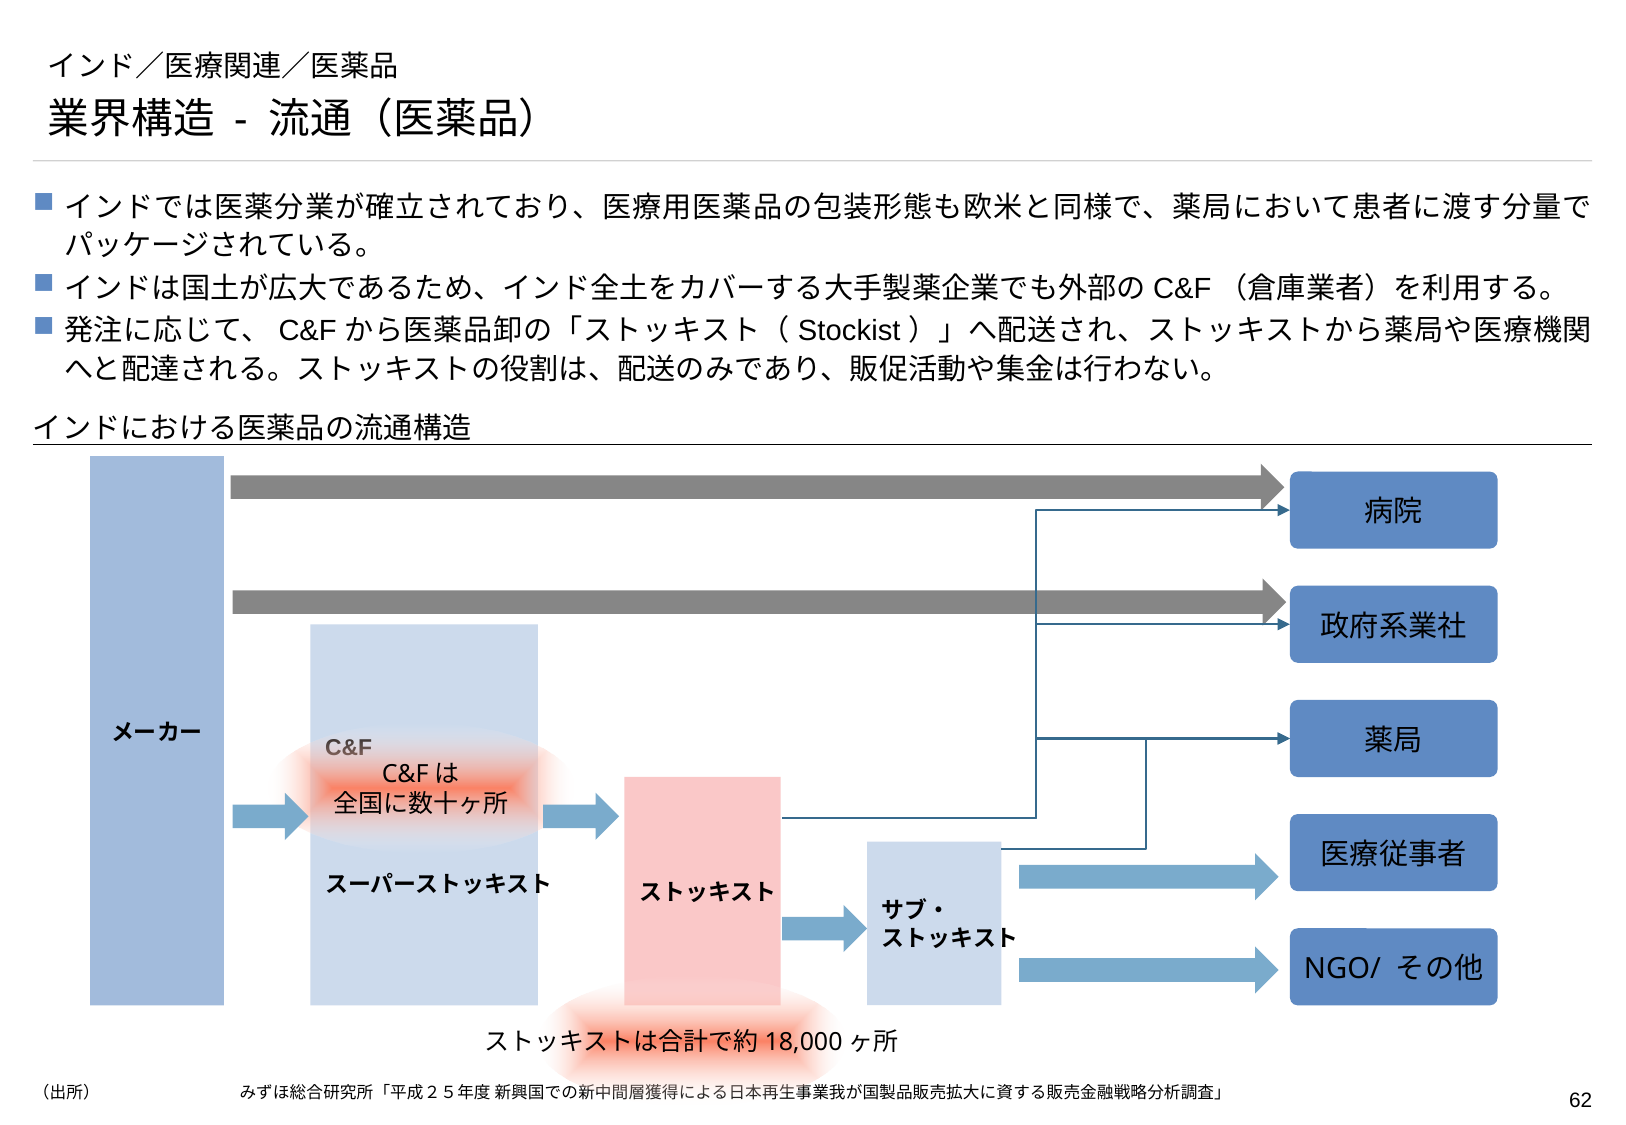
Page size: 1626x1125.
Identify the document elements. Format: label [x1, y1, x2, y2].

text_box [1017, 851, 1281, 903]
text_box [1287, 926, 1500, 1008]
text_box [32, 461, 1500, 1106]
text_box [32, 184, 1593, 386]
title [32, 30, 1593, 90]
text_box [32, 397, 1593, 1006]
text_box [230, 624, 622, 1006]
list [32, 90, 1593, 149]
text_box [1017, 944, 1281, 996]
